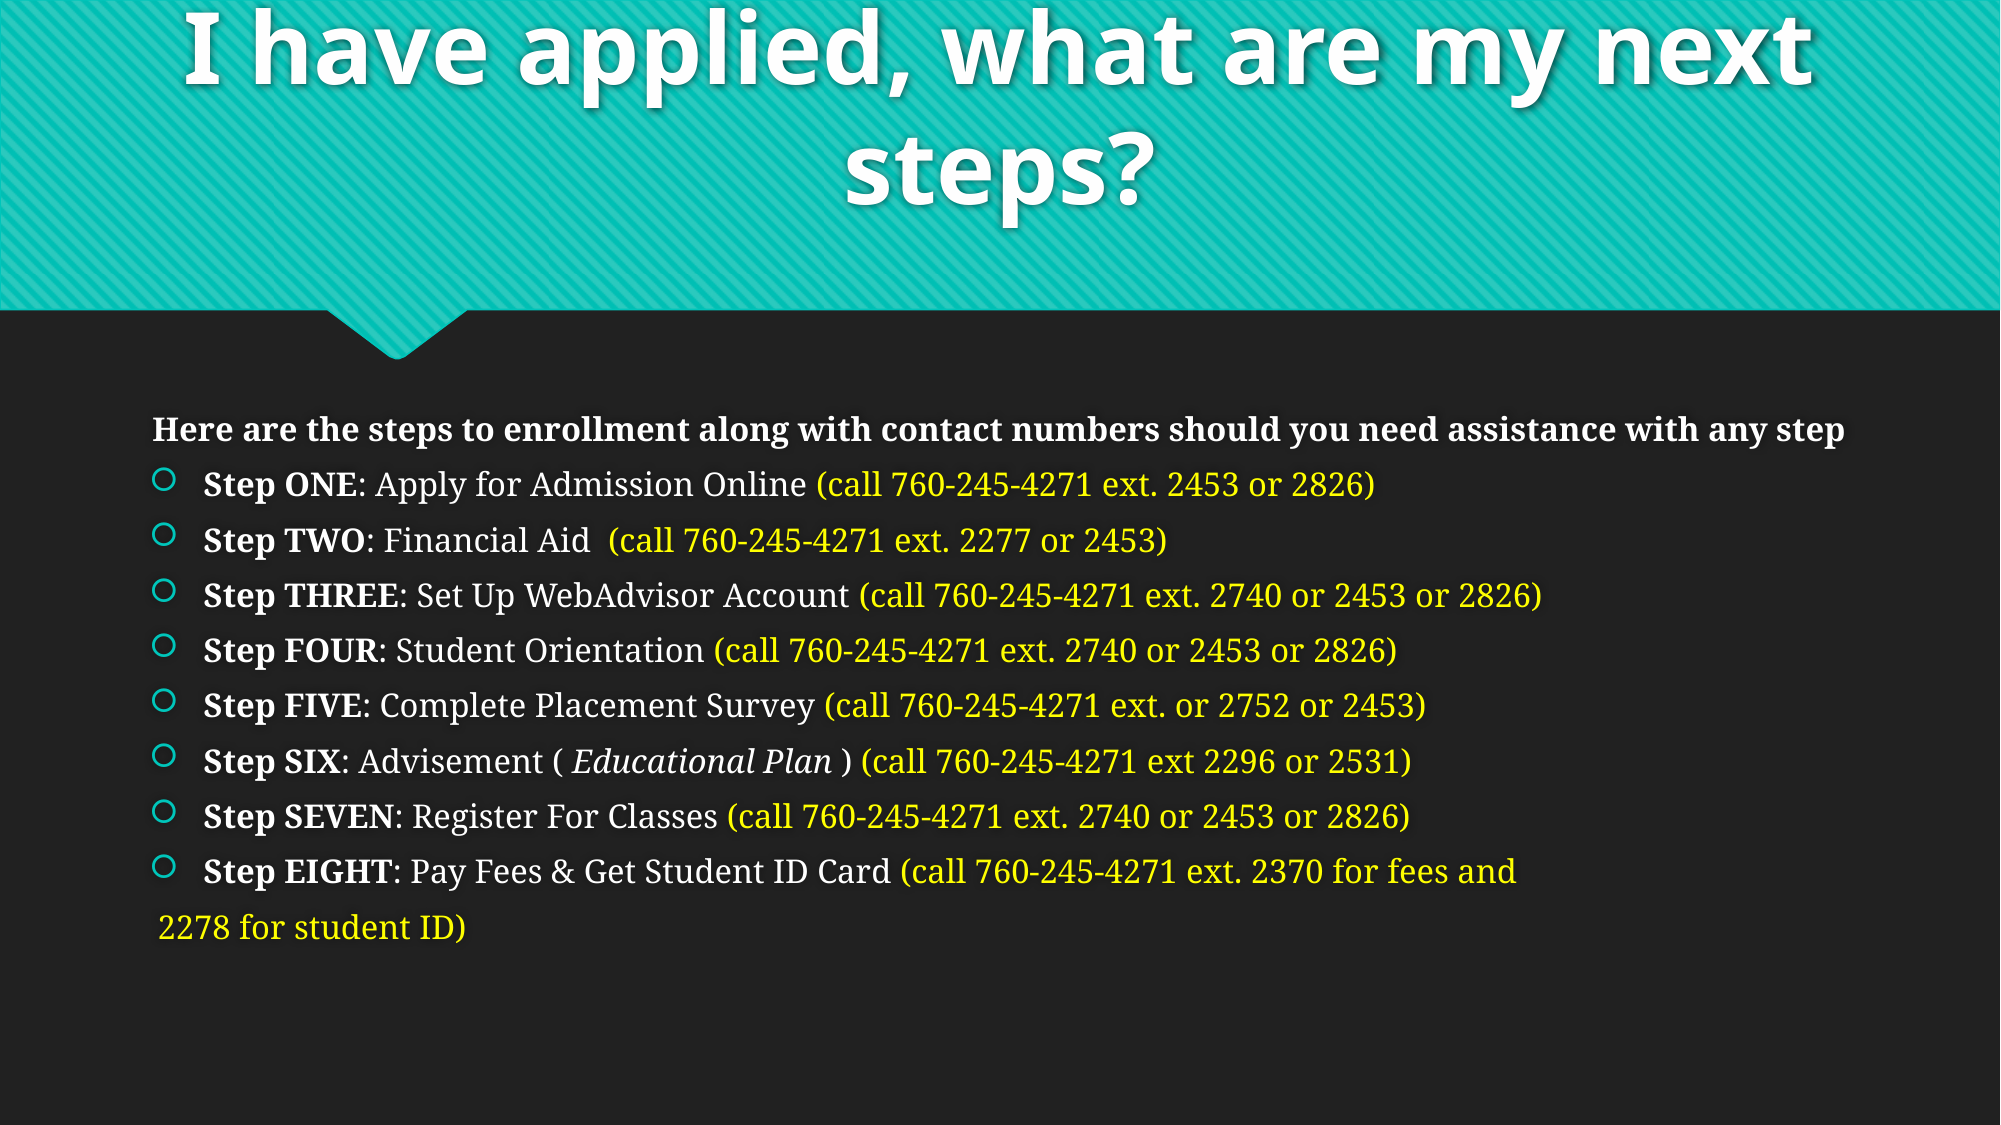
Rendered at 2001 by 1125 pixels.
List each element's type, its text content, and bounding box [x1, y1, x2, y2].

list Here are the steps to enrollment along with contact numbers should you need assistance with any step Step ONE: Apply for Admission Online (call 760-245-4271 ext. 2453 or 2826) Step TWO: Financial Aid (call 760-245-4271 ext. 2277 or 2453) Step THREE: Set Up WebAdvisor Account (call 760-245-4271 ext. 2740 or 2453 or 2826) Step FOUR: Student Orientation (call 760-245-4271 ext. 2740 or 2453 or 2826) Step FIVE: Complete Placement Survey (call 760-245-4271 ext. or 2752 or 2453) Step SIX: Advisement ( Educational Plan ) (call 760-245-4271 ext 2296 or 2531) Step SEVEN: Register For Classes (call 760-245-4271 ext. 2740 or 2453 or 2826) Step EIGHT: Pay Fees & Get Student ID Card (call 760-245-4271 ext. 2370 for fees and 2278 for student ID) [134, 401, 1866, 998]
title I have applied, what are my next steps? [132, 73, 1868, 233]
